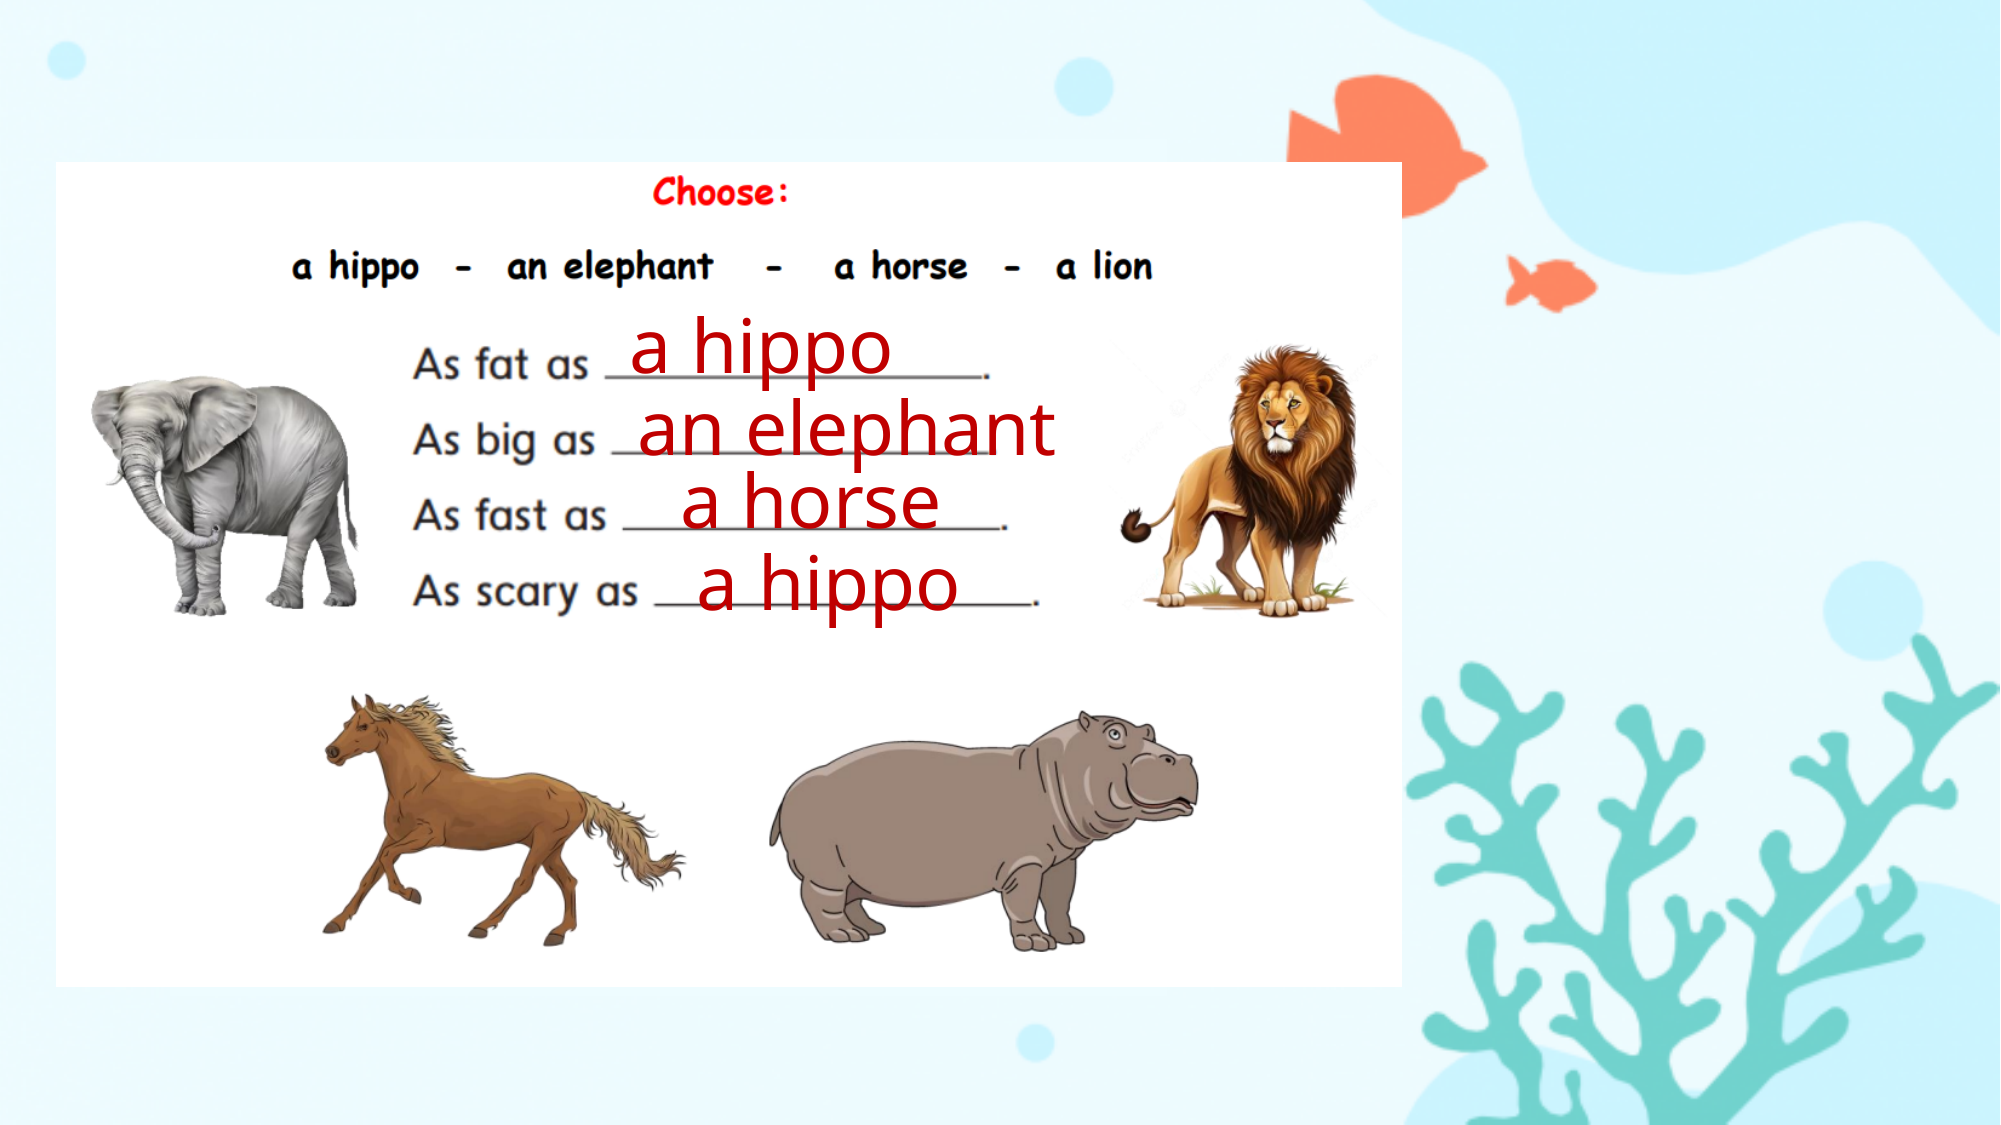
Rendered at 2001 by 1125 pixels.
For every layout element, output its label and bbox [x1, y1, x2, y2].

picture [56, 162, 1402, 987]
text_box [0, 0, 2000, 1125]
